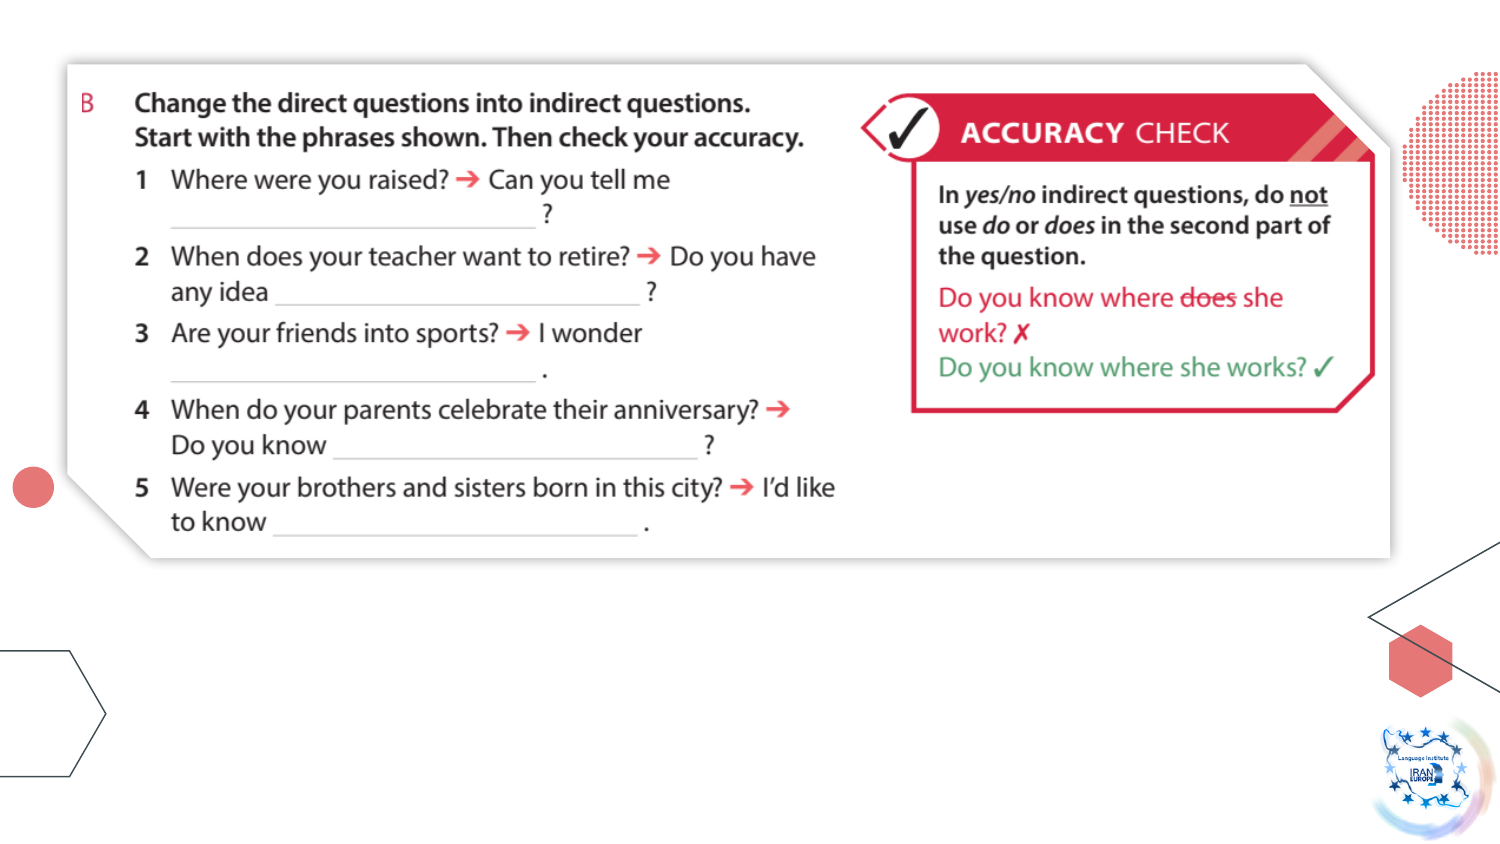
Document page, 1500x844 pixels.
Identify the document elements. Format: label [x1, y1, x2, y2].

picture [74, 71, 1383, 552]
picture [1364, 711, 1500, 844]
